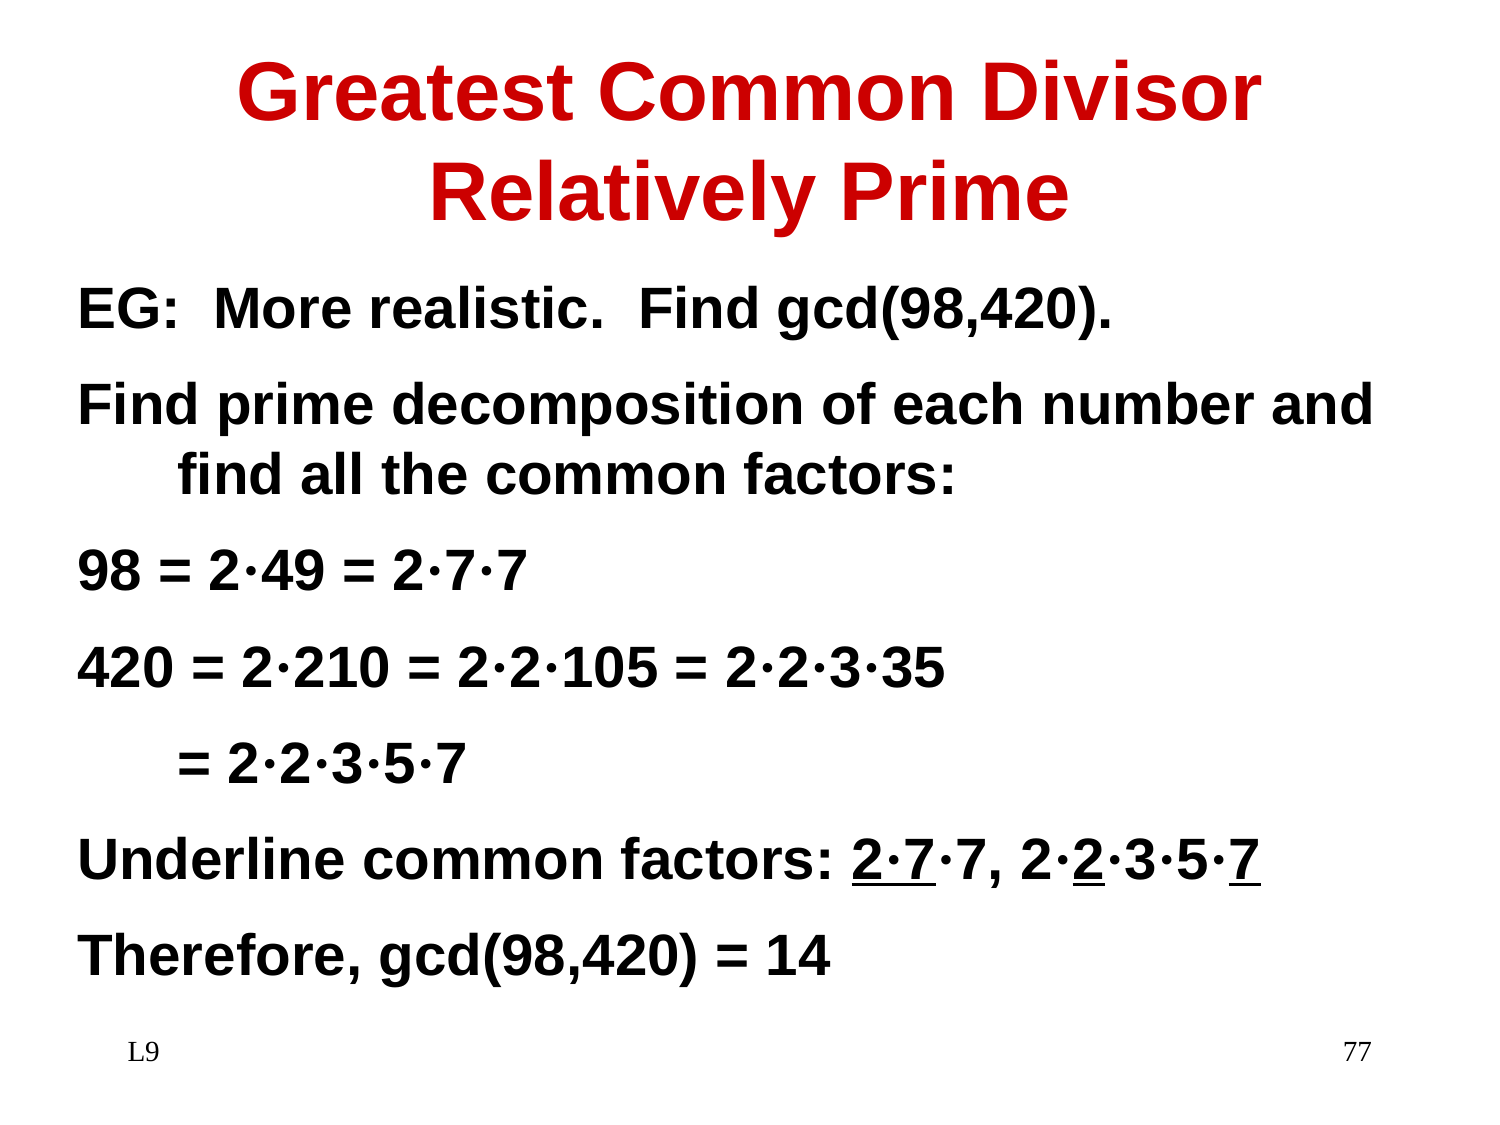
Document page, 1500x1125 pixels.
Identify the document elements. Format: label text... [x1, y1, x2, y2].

list EG: More realistic. Find gcd(98,420). Find prime decomposition of each number and find all the common factors: 98 = 2·49 = 2·7·7 420 = 2·210 = 2·2·105 = 2·2·3·35 = 2·2·3·5·7 Underline common factors: 2·7·7, 2·2·3·5·7 Therefore, gcd(98,420) = 14 [62, 262, 1451, 1001]
slide_number L9 [112, 1024, 426, 1101]
slide_number 77 [1074, 1024, 1388, 1101]
title Greatest Common Divisor Relatively Prime [0, 49, 1500, 226]
